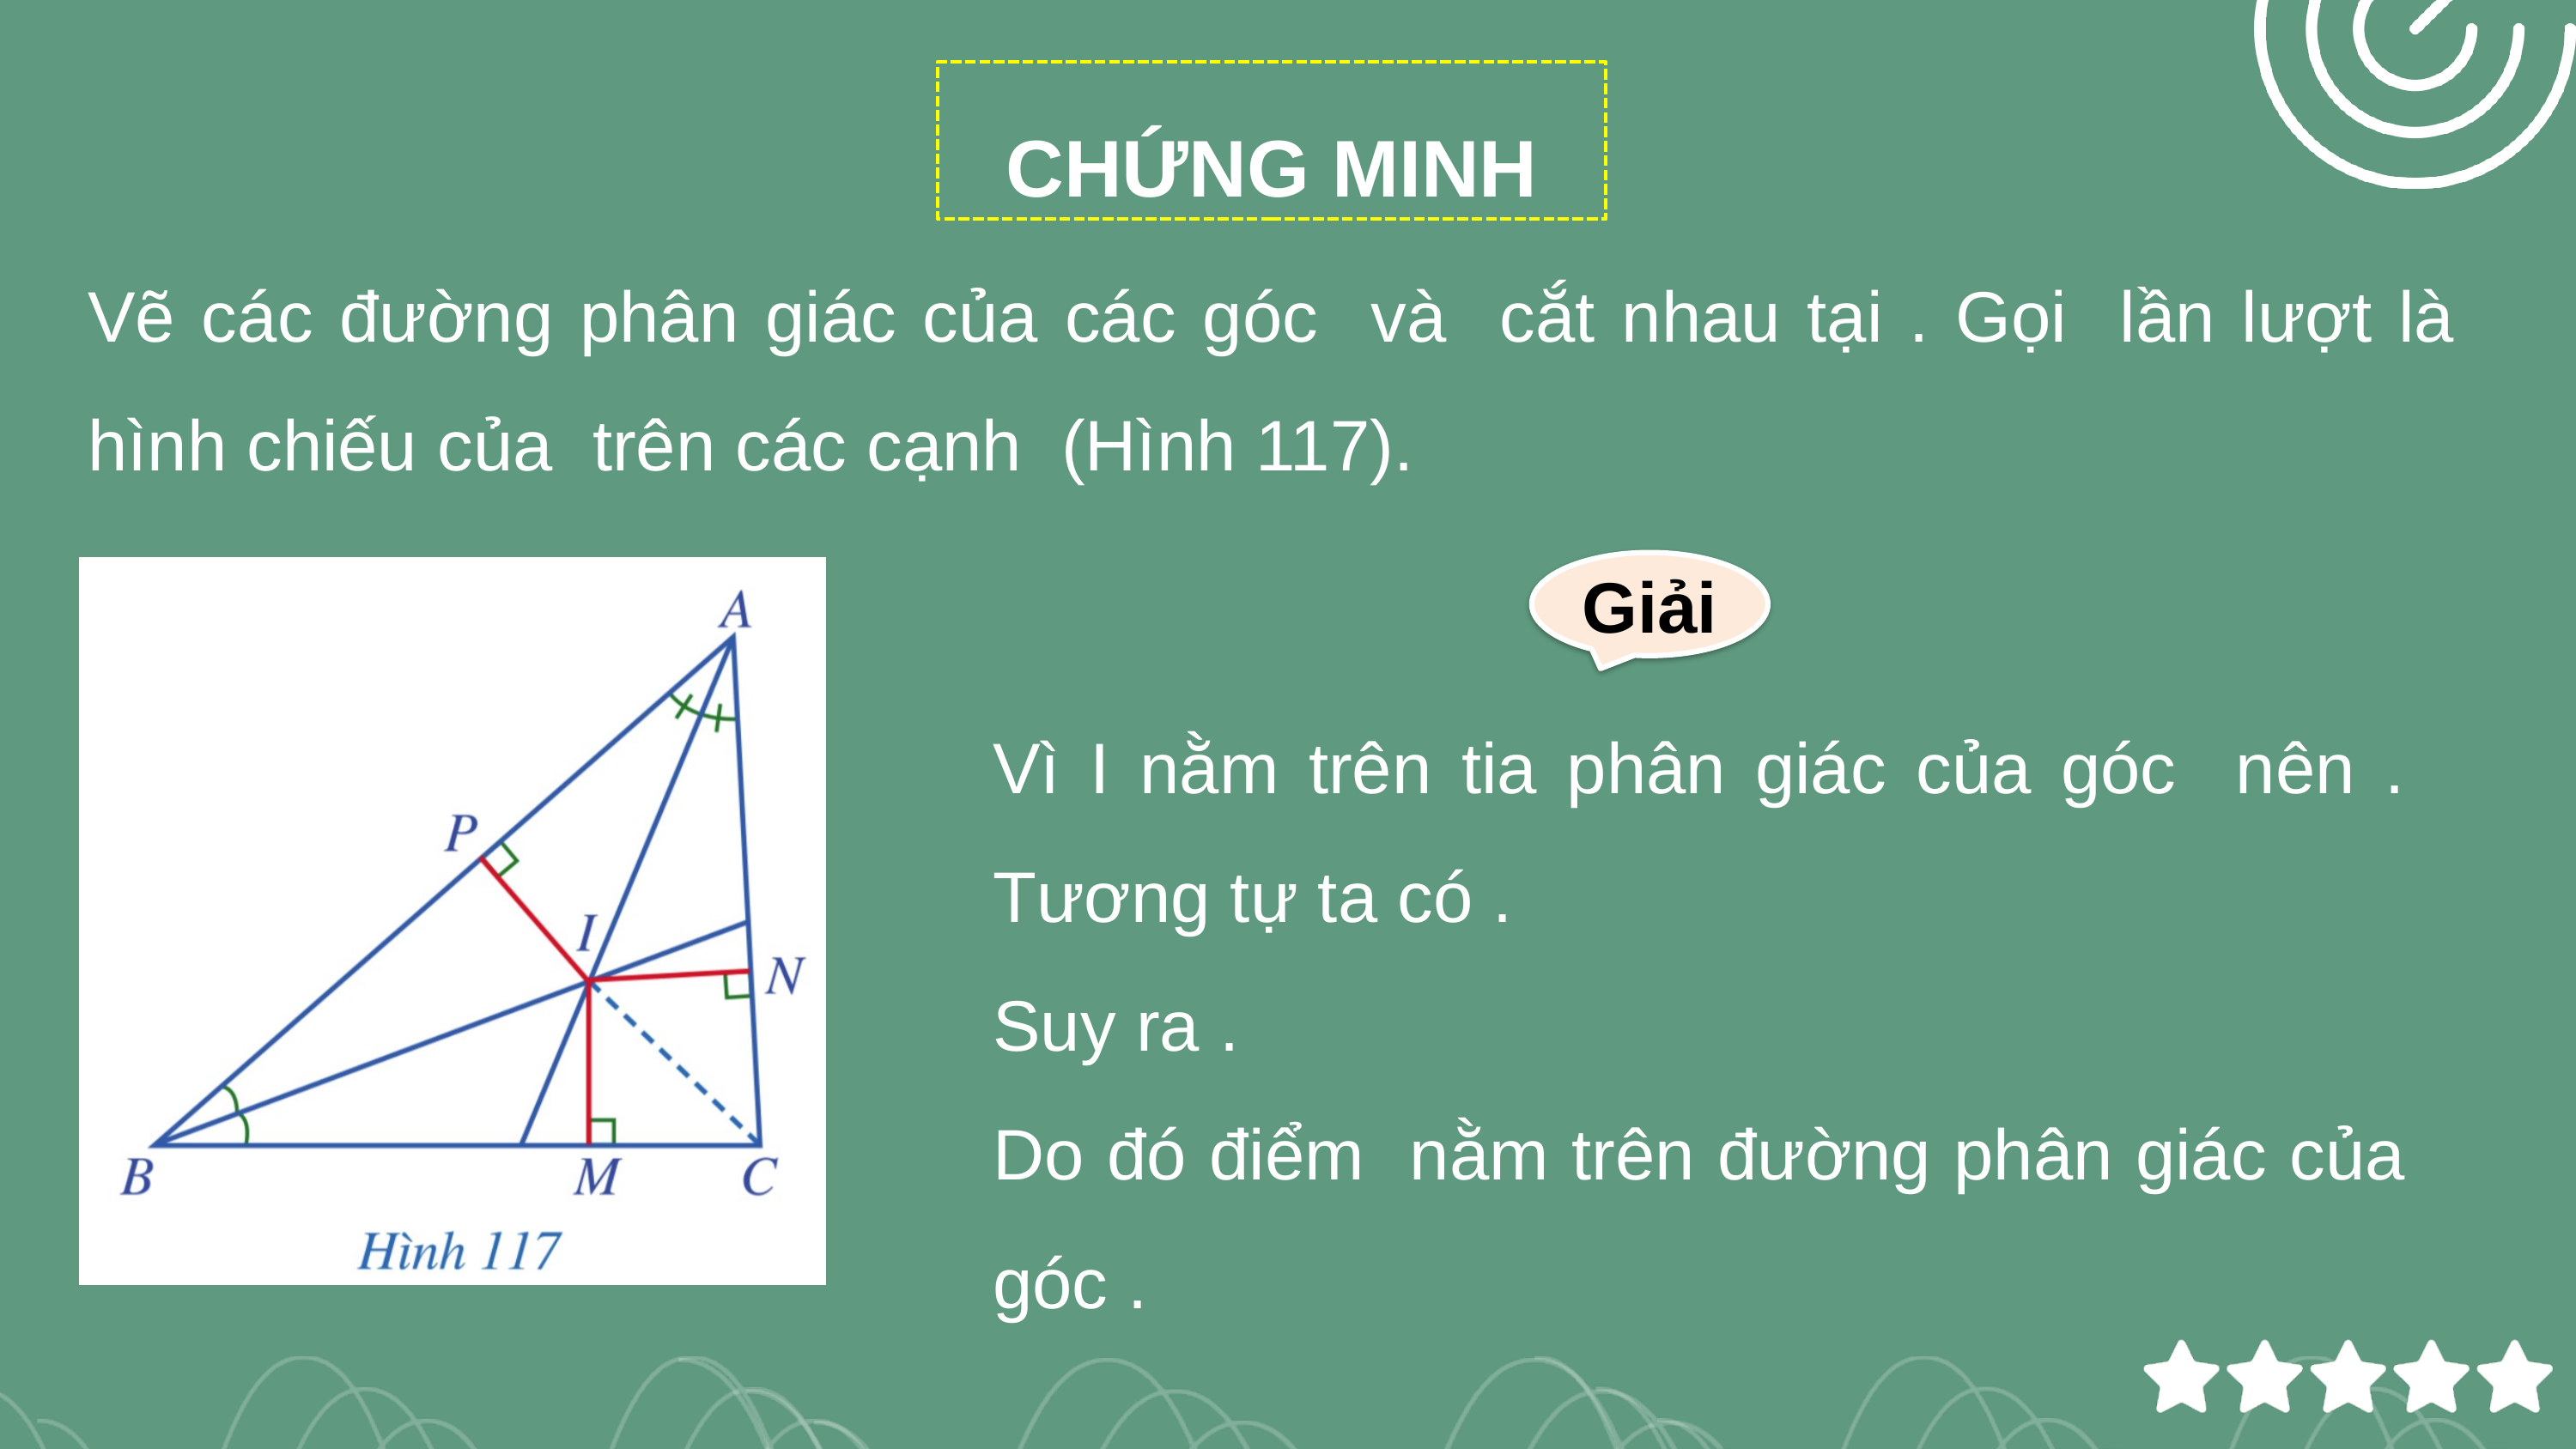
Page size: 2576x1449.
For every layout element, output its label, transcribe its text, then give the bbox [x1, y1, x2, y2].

picture [2253, 0, 2576, 190]
text_box CHỨNG MINH [936, 60, 1607, 221]
picture [79, 557, 826, 1285]
picture [0, 1338, 2576, 1449]
text_box Giải [1528, 549, 1771, 671]
